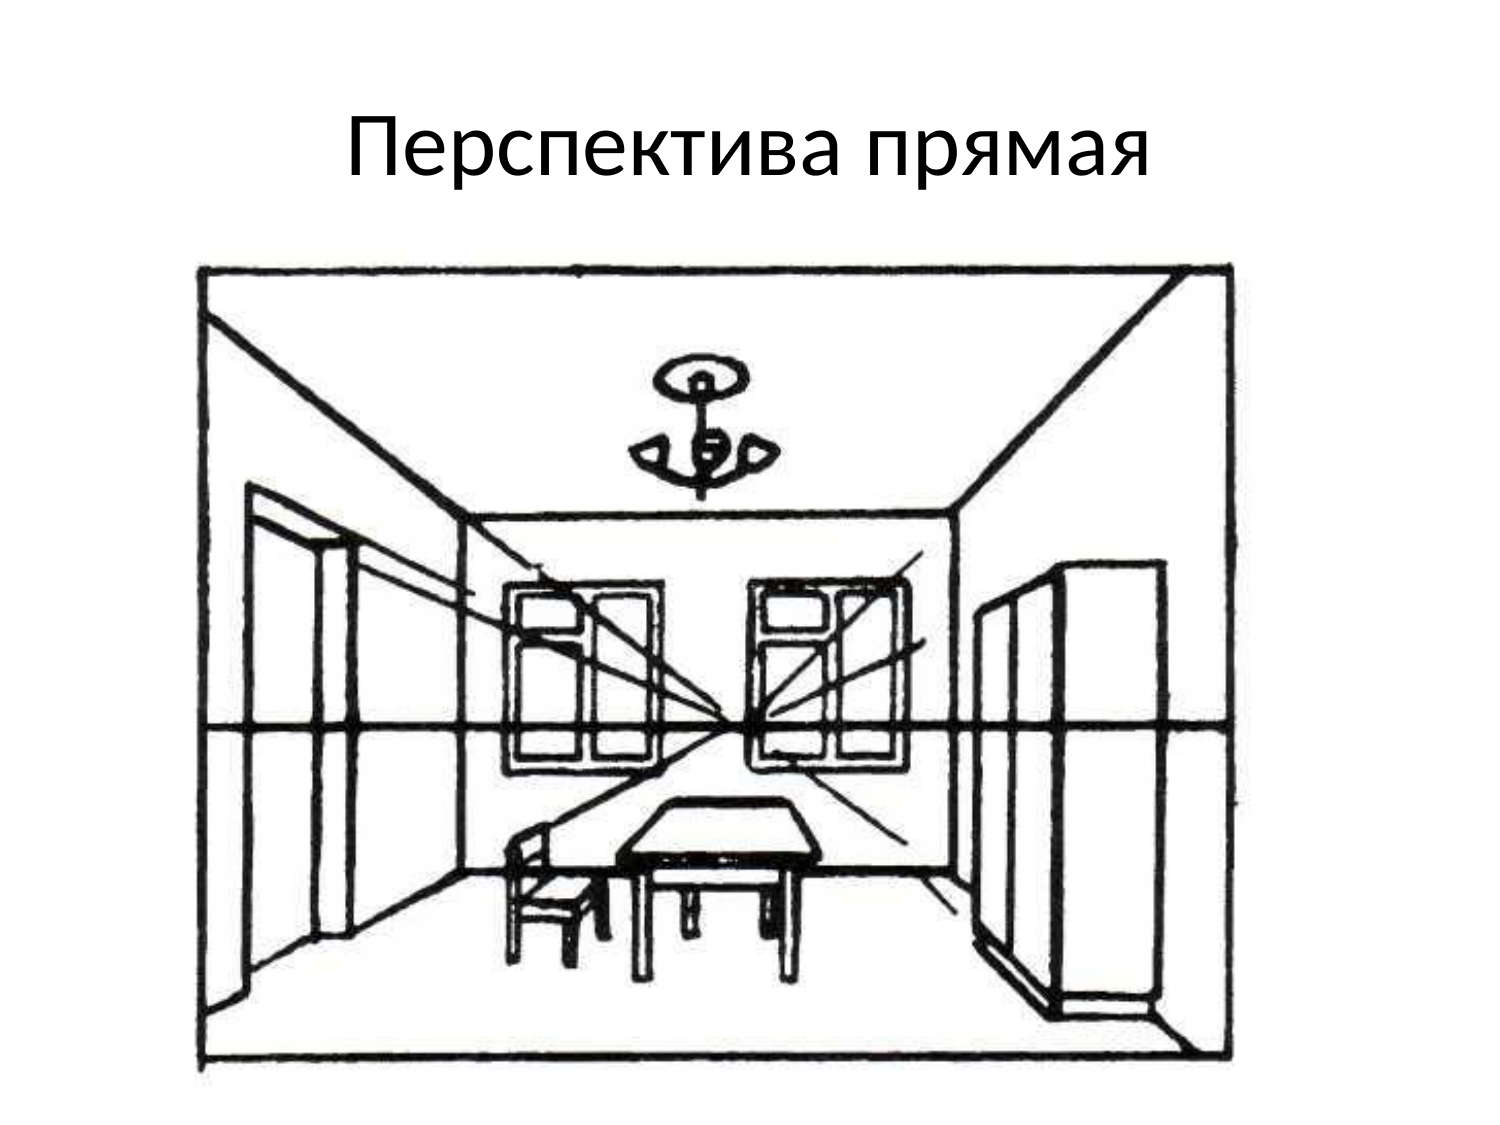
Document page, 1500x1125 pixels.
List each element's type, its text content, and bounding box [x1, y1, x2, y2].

picture [179, 245, 1278, 1103]
title Перспектива прямая [75, 45, 1425, 233]
